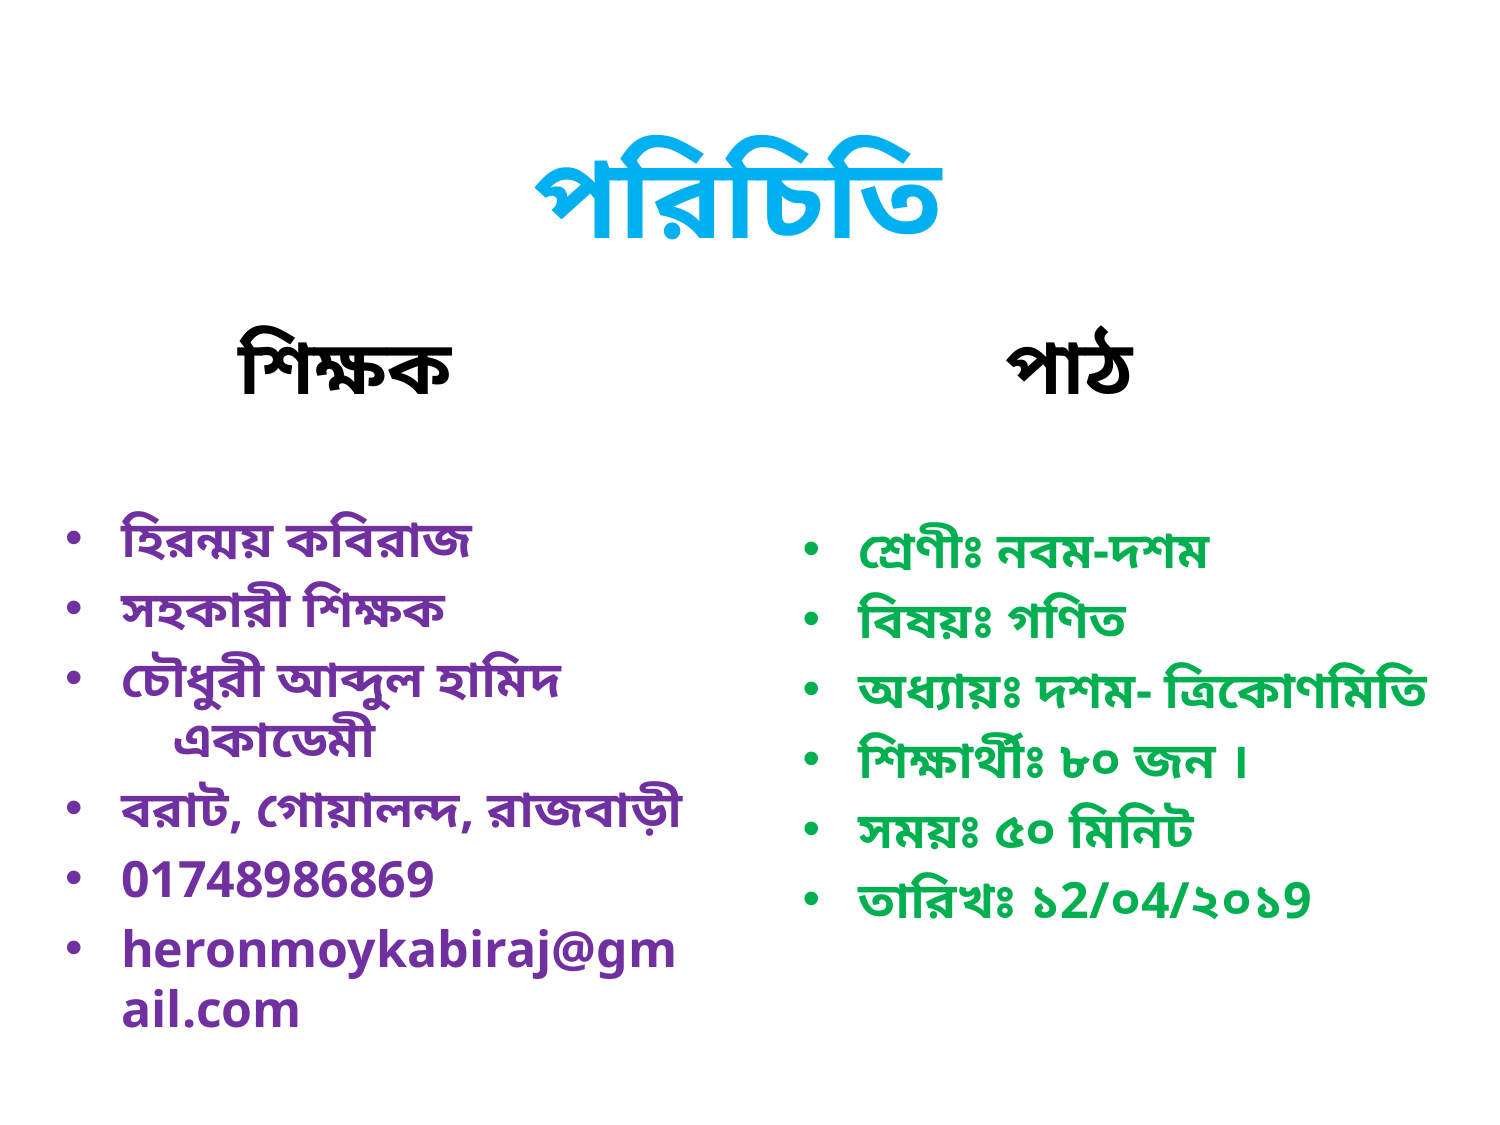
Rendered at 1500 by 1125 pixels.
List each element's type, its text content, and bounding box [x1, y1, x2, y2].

title পরিচিতি [62, 99, 1413, 288]
text_box শিক্ষক [87, 312, 567, 418]
list হিরন্ময় কবিরাজ সহকারী শিক্ষক চৌধুরী আব্দুল হামিদ একাডেমী বরাট, গোয়ালন্দ, রাজবাড়ী 01748986869 heronmoykabiraj@gmail.com [50, 500, 713, 1125]
text_box পাঠ [912, 312, 1288, 418]
list শ্রেণীঃ নবম-দশম বিষয়ঃ গণিত অধ্যায়ঃ দশম- ত্রিকোণমিতি শিক্ষার্থীঃ ৮০ জন । সময়ঃ ৫০ মিনিট তারিখঃ ১2/০4/২০১9 [787, 511, 1500, 1125]
